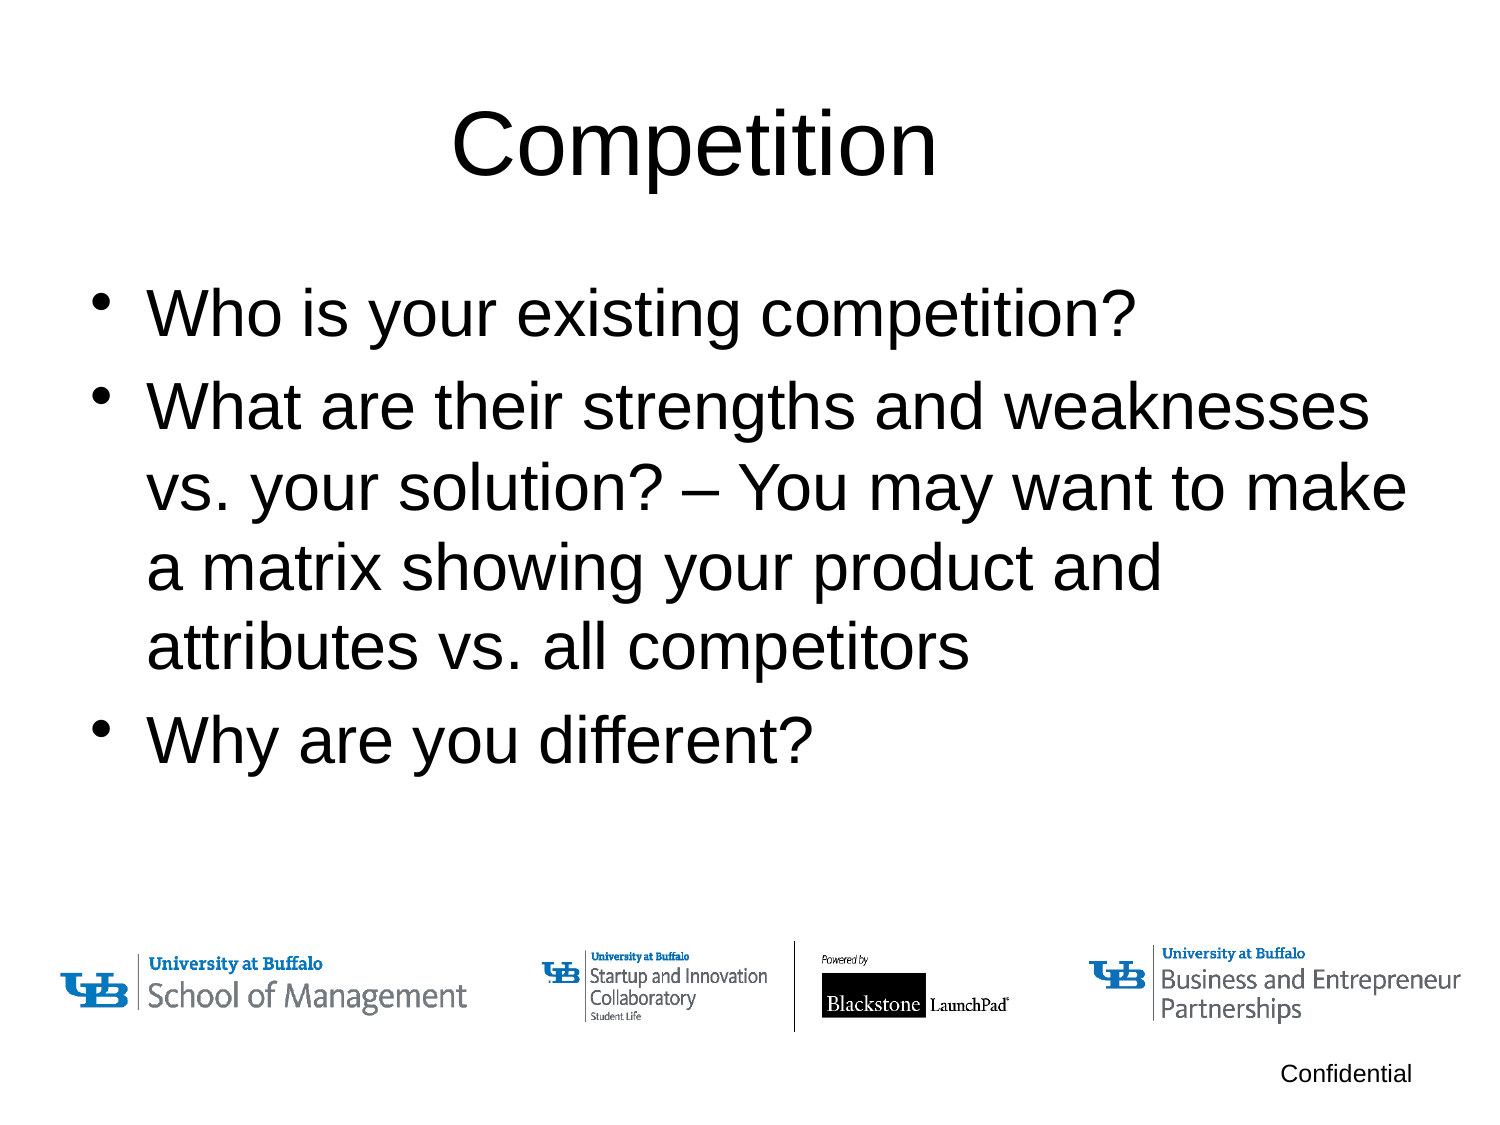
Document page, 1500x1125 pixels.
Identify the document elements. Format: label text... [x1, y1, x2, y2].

picture [512, 1005, 1038, 1050]
list Who is your existing competition? What are their strengths and weaknesses vs. your solution? – You may want to make a matrix showing your product and attributes vs. all competitors Why are you different? [75, 262, 1425, 1005]
picture [39, 945, 478, 1026]
picture [1089, 945, 1461, 1024]
title Competition [75, 45, 1425, 233]
